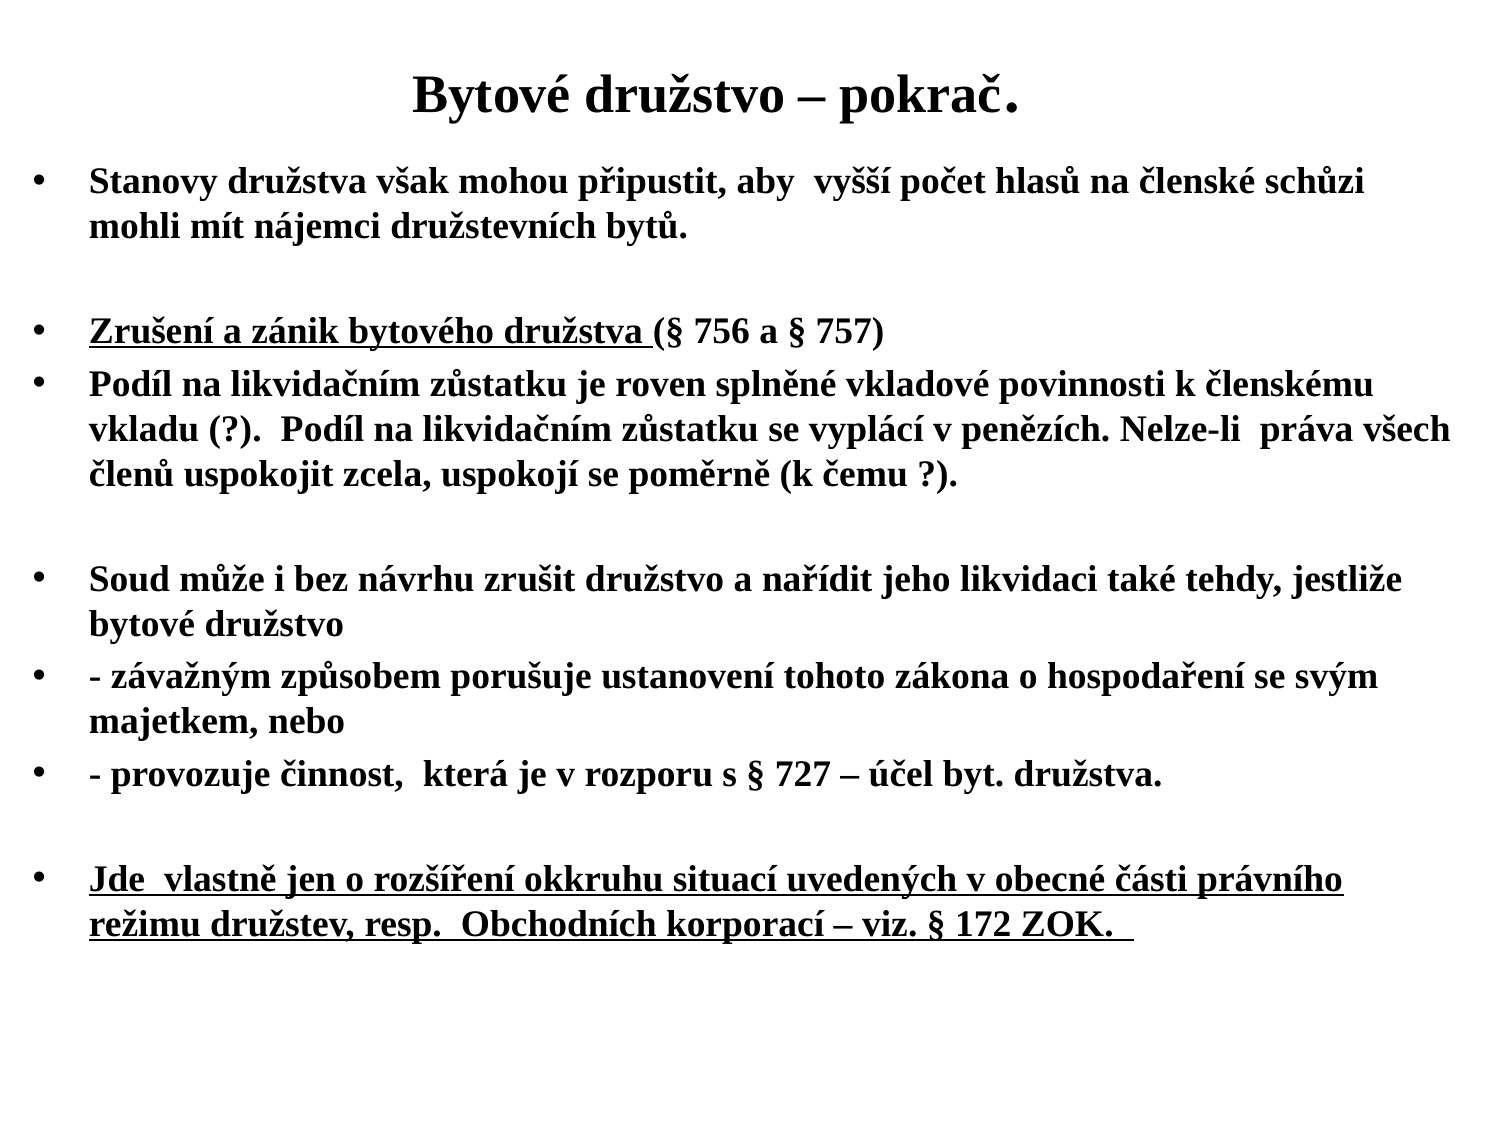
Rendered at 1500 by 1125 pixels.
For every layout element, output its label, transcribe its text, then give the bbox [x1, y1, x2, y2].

title Bytové družstvo – pokrač. [41, 19, 1414, 138]
list Stanovy družstva však mohou připustit, aby vyšší počet hlasů na členské schůzi mohli mít nájemci družstevních bytů. Zrušení a zánik bytového družstva (§ 756 a § 757) Podíl na likvidačním zůstatku je roven splněné vkladové povinnosti k členskému vkladu (?). Podíl na likvidačním zůstatku se vyplácí v penězích. Nelze-li práva všech členů uspokojit zcela, uspokojí se poměrně (k čemu ?). Soud může i bez návrhu zrušit družstvo a nařídit jeho likvidaci také tehdy, jestliže bytové družstvo - závažným způsobem porušuje ustanovení tohoto zákona o hospodaření se svým majetkem, nebo - provozuje činnost, která je v rozporu s § 727 – účel byt. družstva. Jde vlastně jen o rozšíření okkruhu situací uvedených v obecné části právního režimu družstev, resp. Obchodních korporací – viz. § 172 ZOK. [17, 149, 1471, 1106]
